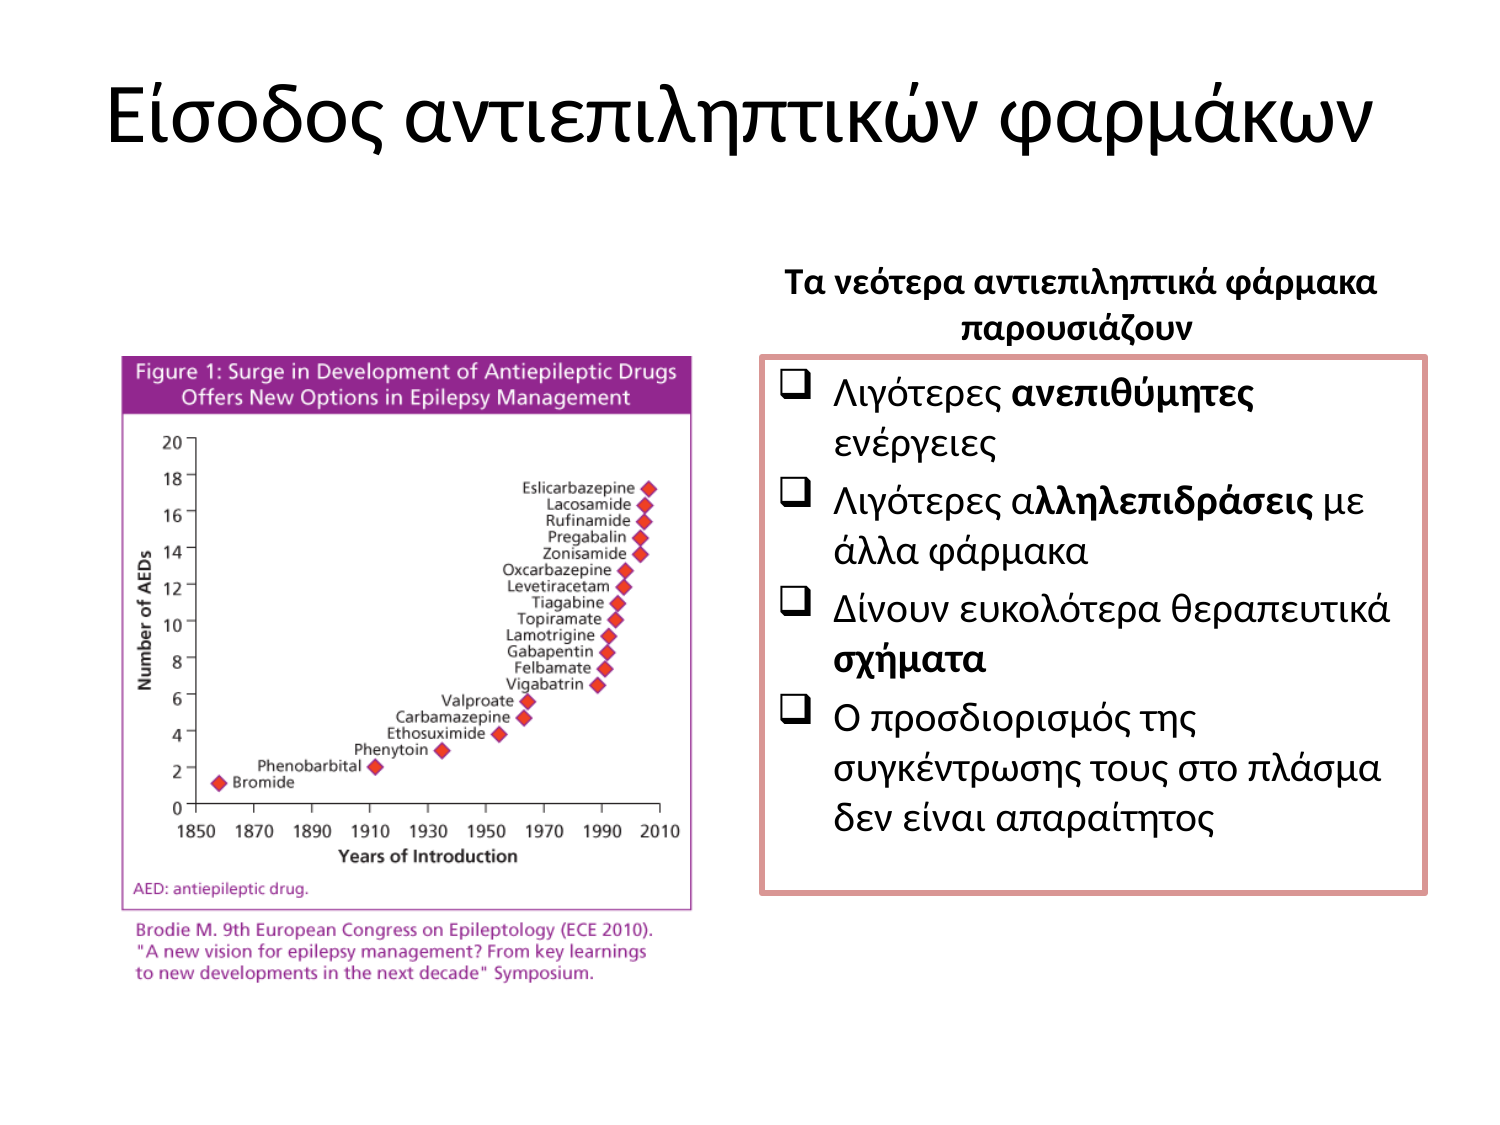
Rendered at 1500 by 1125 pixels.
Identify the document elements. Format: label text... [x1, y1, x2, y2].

title Είσοδος αντιεπιληπτικών φαρμάκων [75, 45, 1425, 173]
list Τα νεότερα αντιεπιληπτικά φάρμακα παρουσιάζουν [738, 196, 1425, 357]
list Λιγότερες ανεπιθύμητες ενέργειες Λιγότερες αλληλεπιδράσεις με άλλα φάρμακα Δίνουν ευκολότερα θεραπευτικά σχήματα Ο προσδιορισμός της συγκέντρωσης τους στο πλάσμα δεν είναι απαραίτητος [761, 356, 1425, 894]
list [107, 356, 705, 1006]
